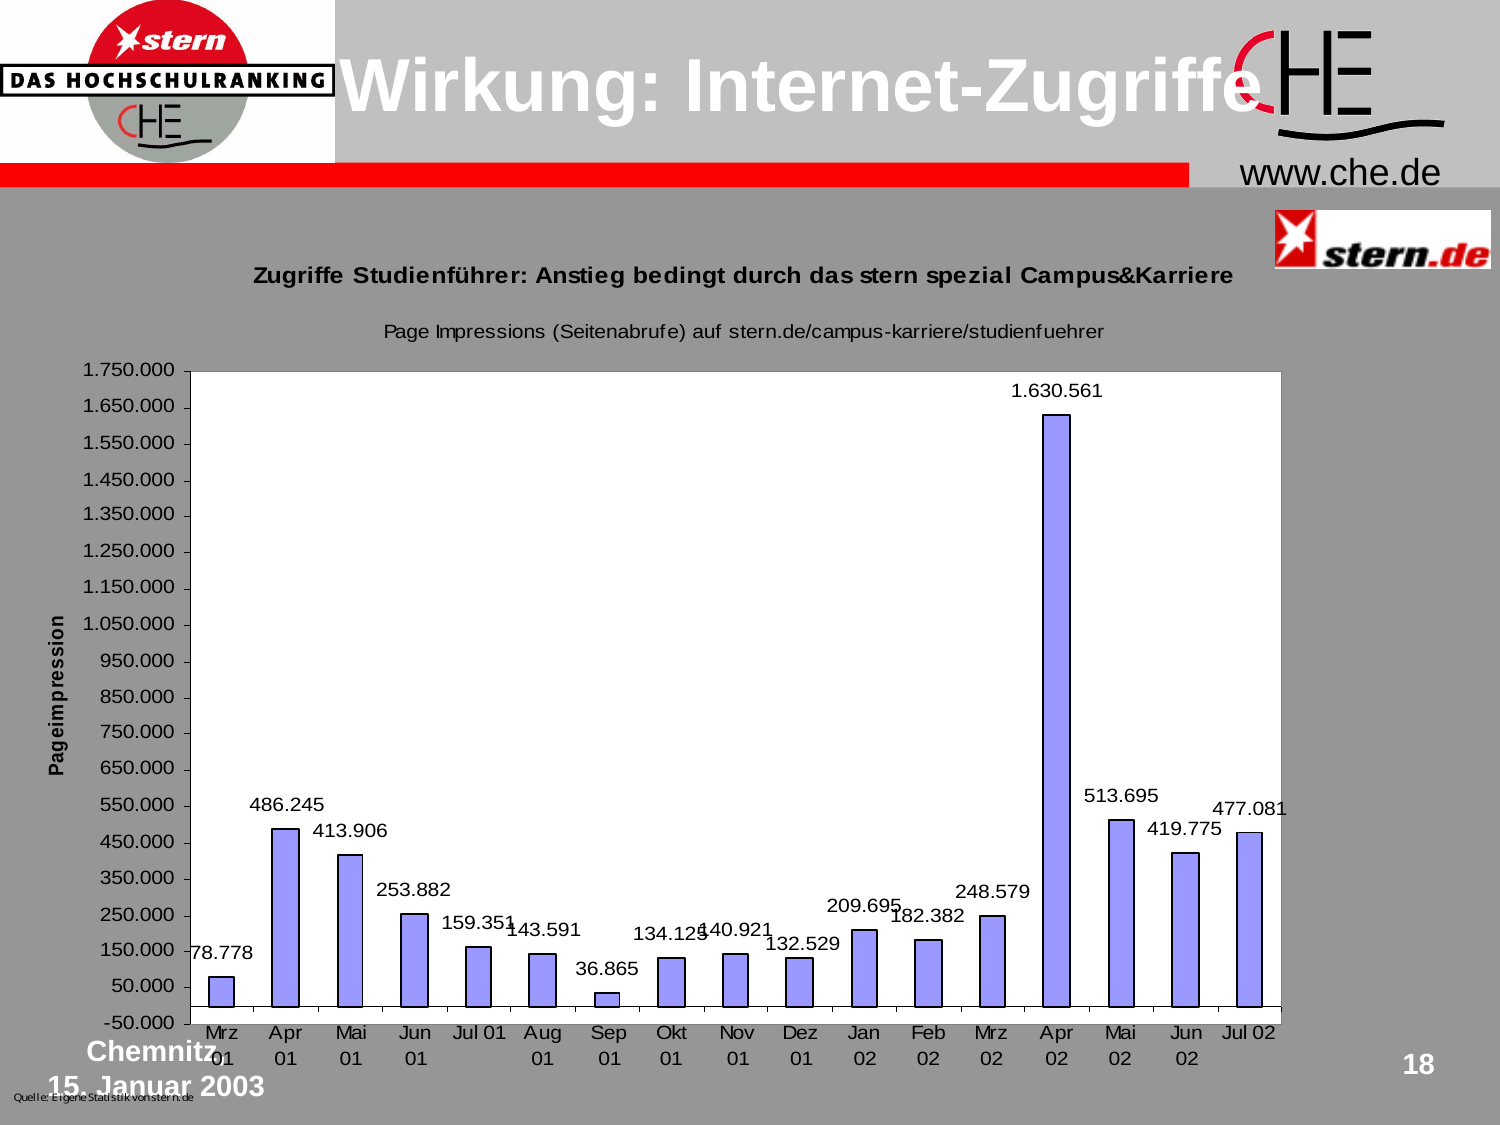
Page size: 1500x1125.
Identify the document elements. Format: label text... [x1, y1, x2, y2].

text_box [0, 202, 1500, 1125]
title Wirkung: Internet-Zugriffe [335, 0, 1300, 163]
picture [0, 0, 335, 163]
picture [1300, 27, 1446, 143]
